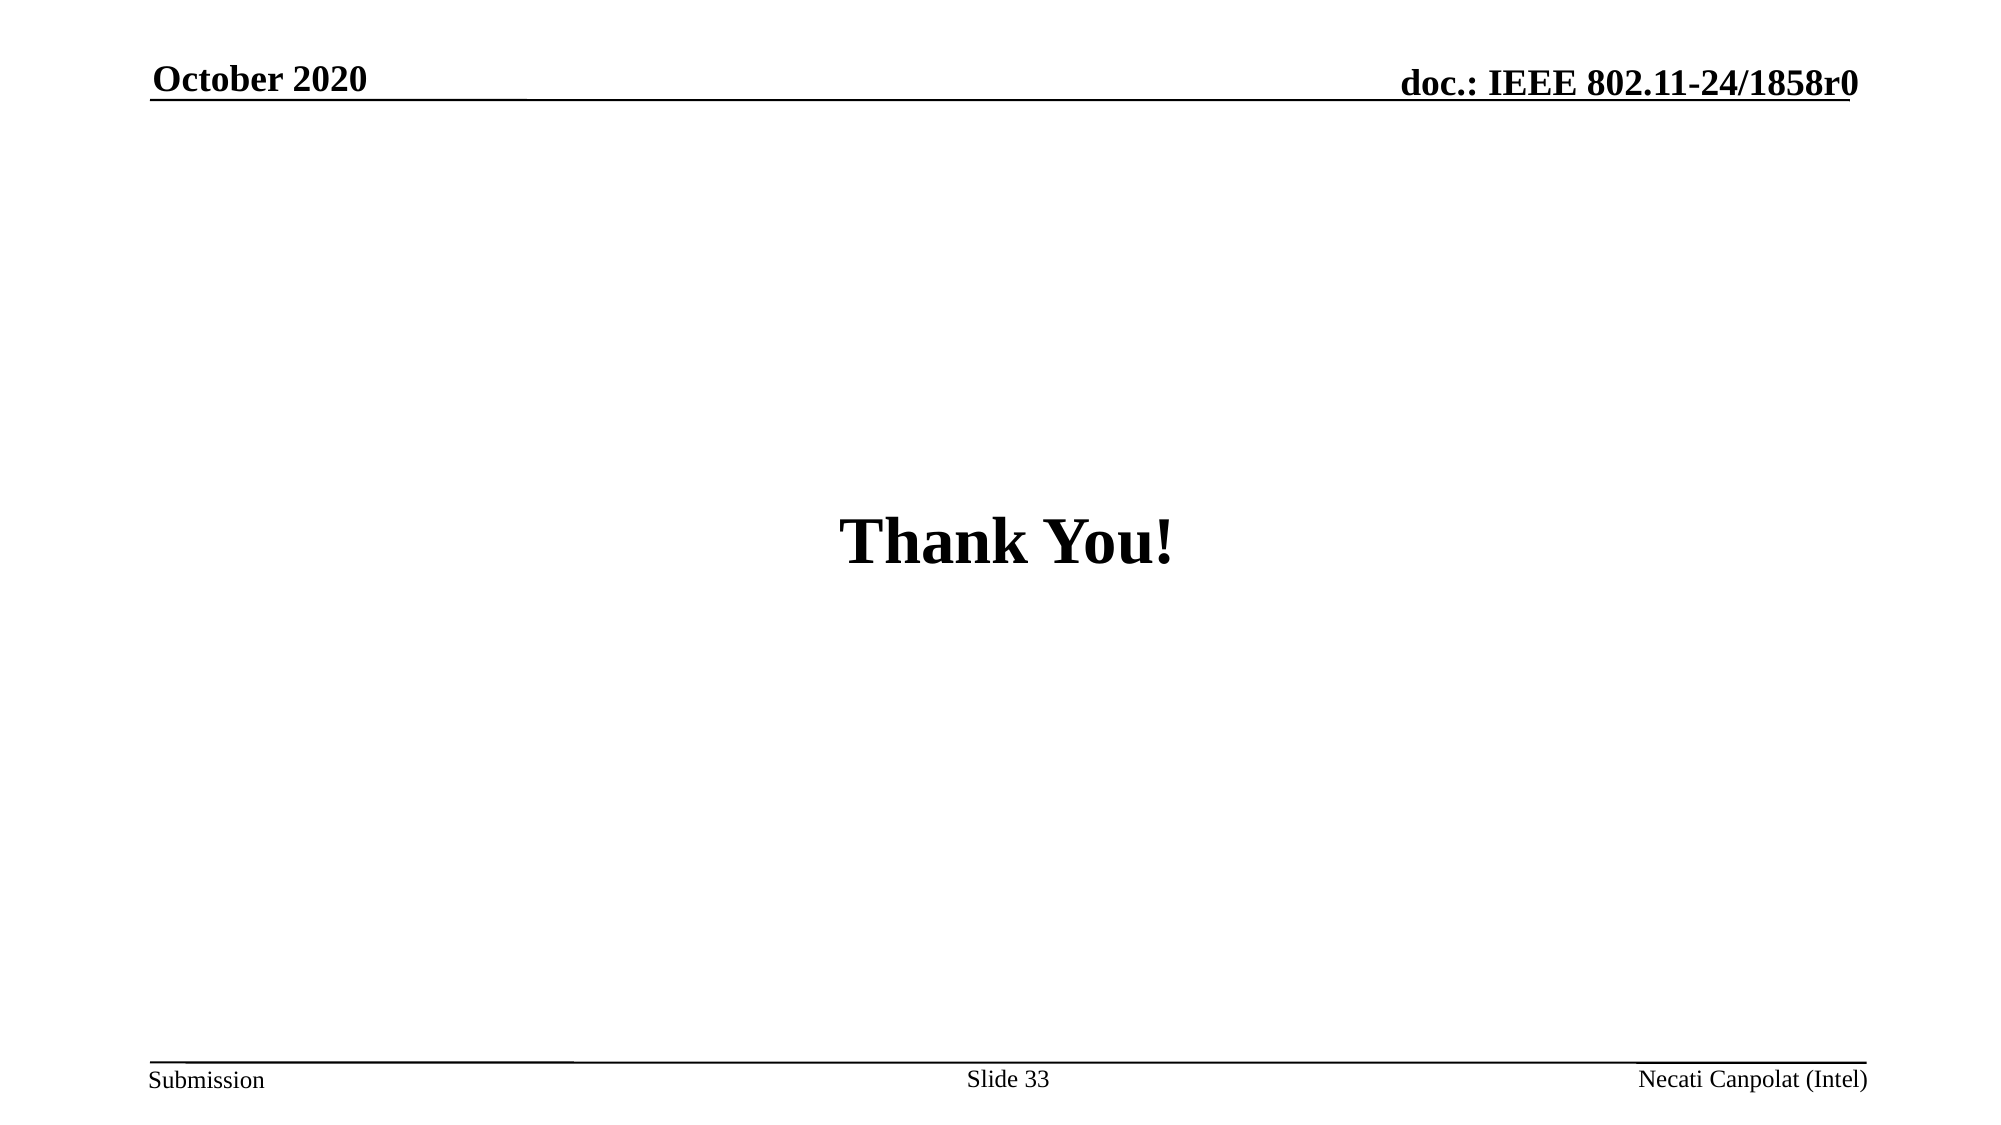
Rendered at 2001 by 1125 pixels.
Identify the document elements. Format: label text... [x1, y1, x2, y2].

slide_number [152, 54, 563, 100]
footer Necati Canpolat (Intel) [1171, 1061, 1869, 1093]
slide_number Slide 33 [950, 1061, 1067, 1123]
title Thank You! [158, 449, 1859, 625]
